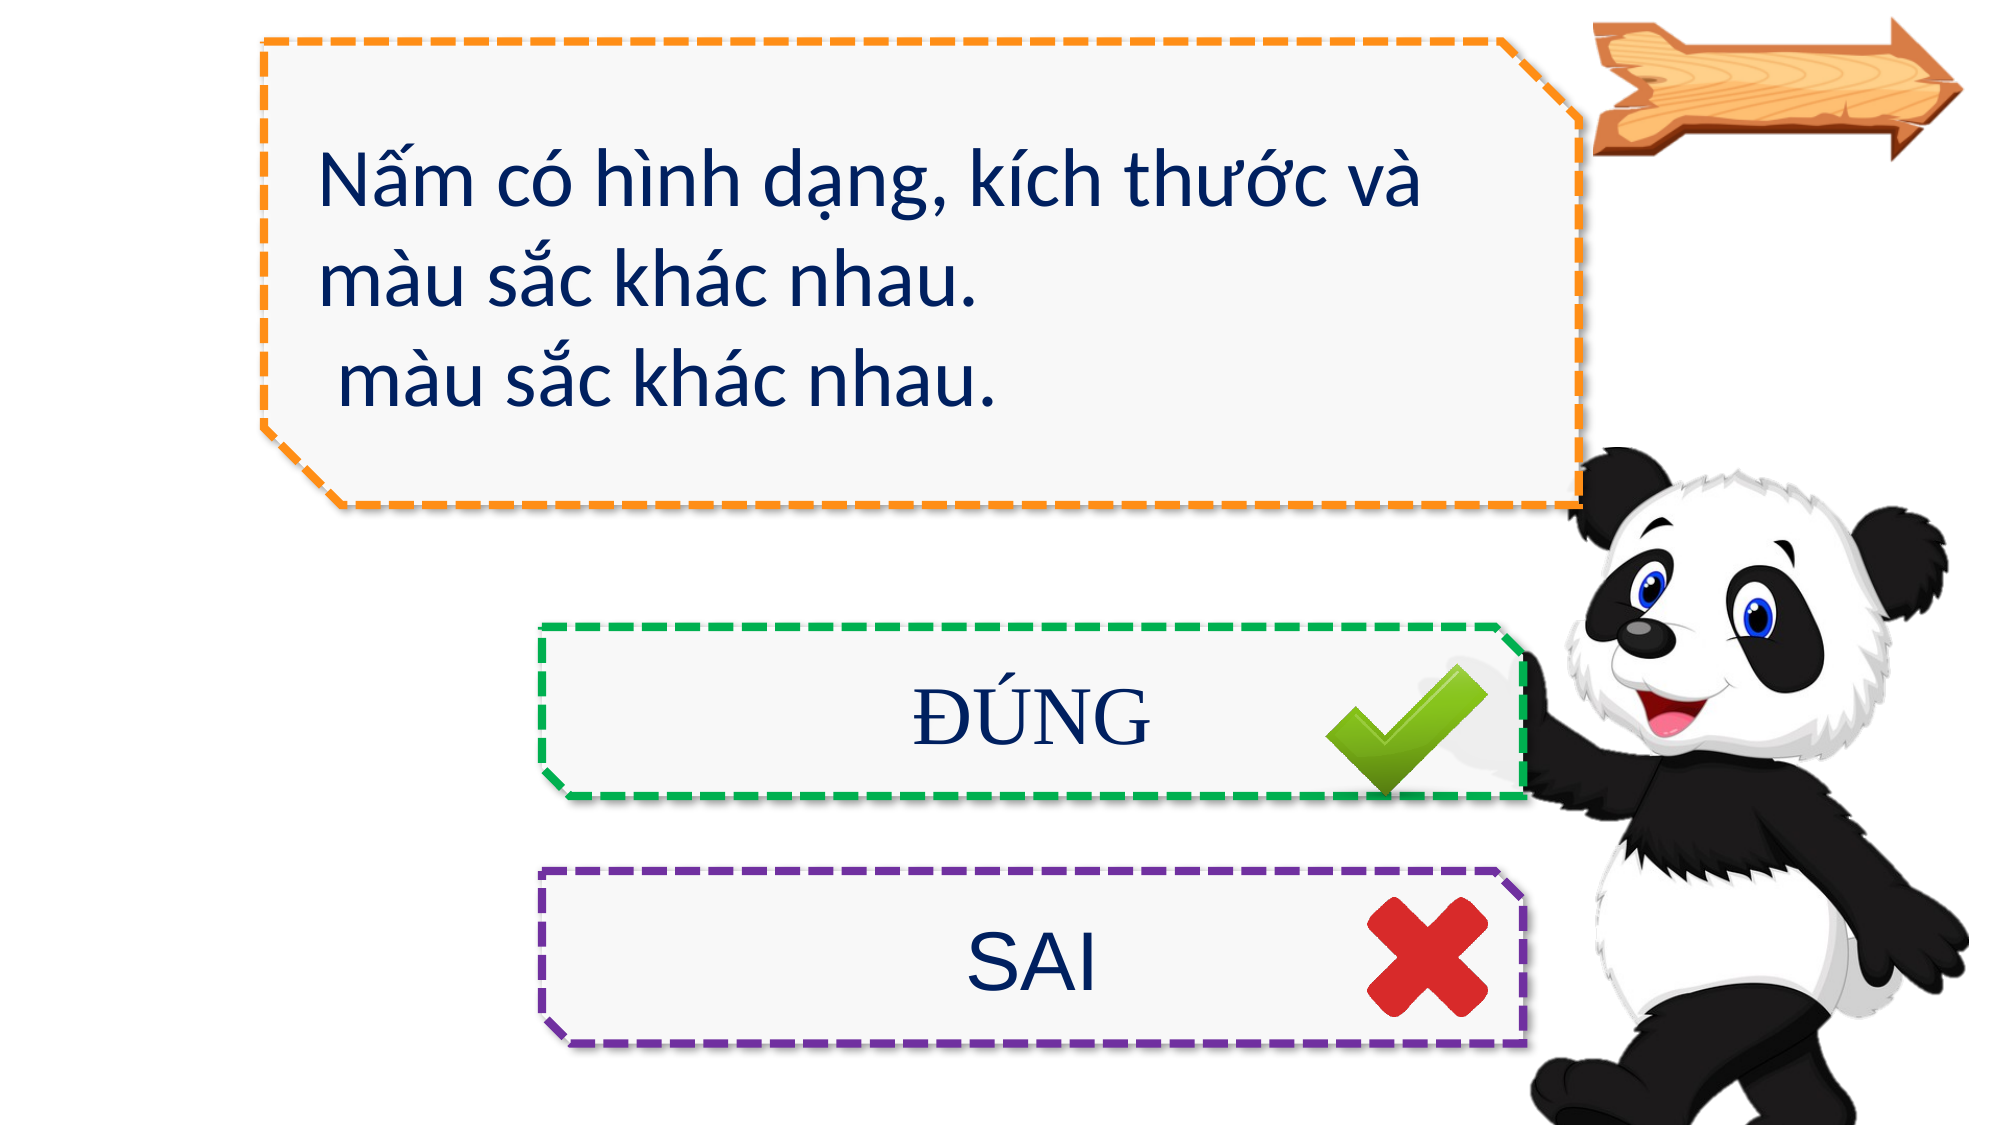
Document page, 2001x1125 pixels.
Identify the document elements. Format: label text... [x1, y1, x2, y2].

text_box ĐÚNG [540, 625, 1416, 798]
text_box SAI [540, 869, 1416, 1045]
picture [1297, 447, 1969, 1125]
text_box Nấm có hình dạng, kích thước và màu sắc khác nhau. màu sắc khác nhau. [263, 40, 1580, 507]
picture [1592, 3, 1967, 163]
